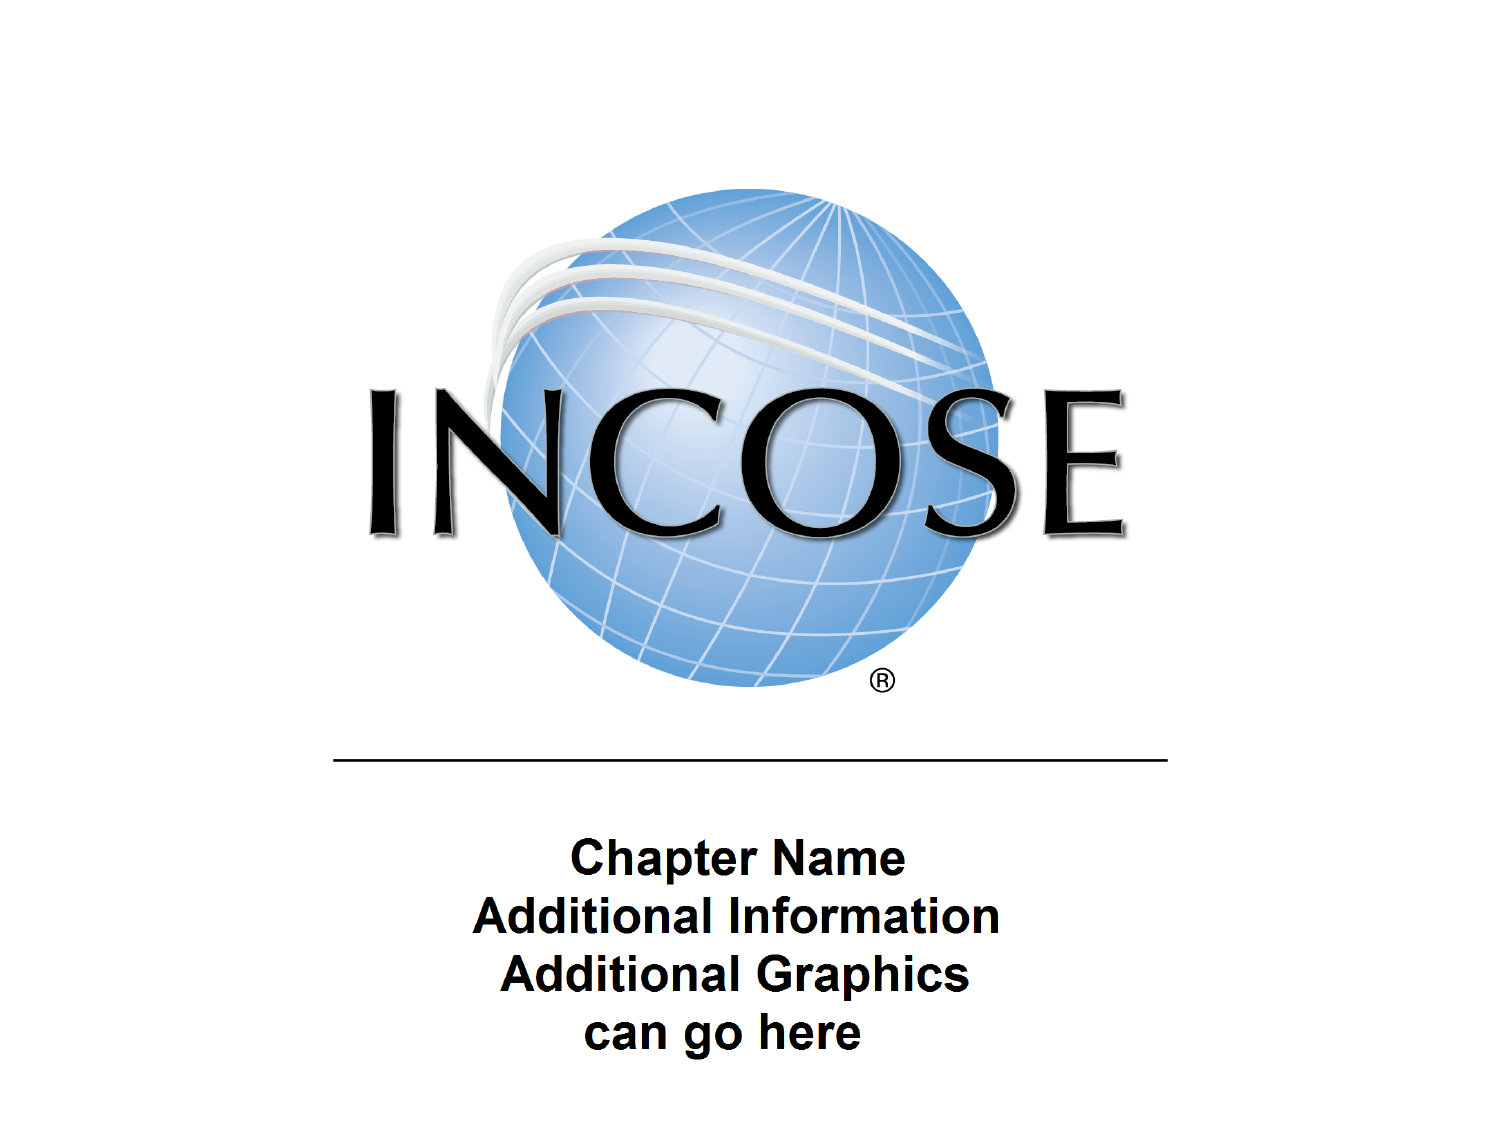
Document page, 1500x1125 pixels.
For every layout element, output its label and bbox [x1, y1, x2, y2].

picture [40, 24, 1459, 1094]
